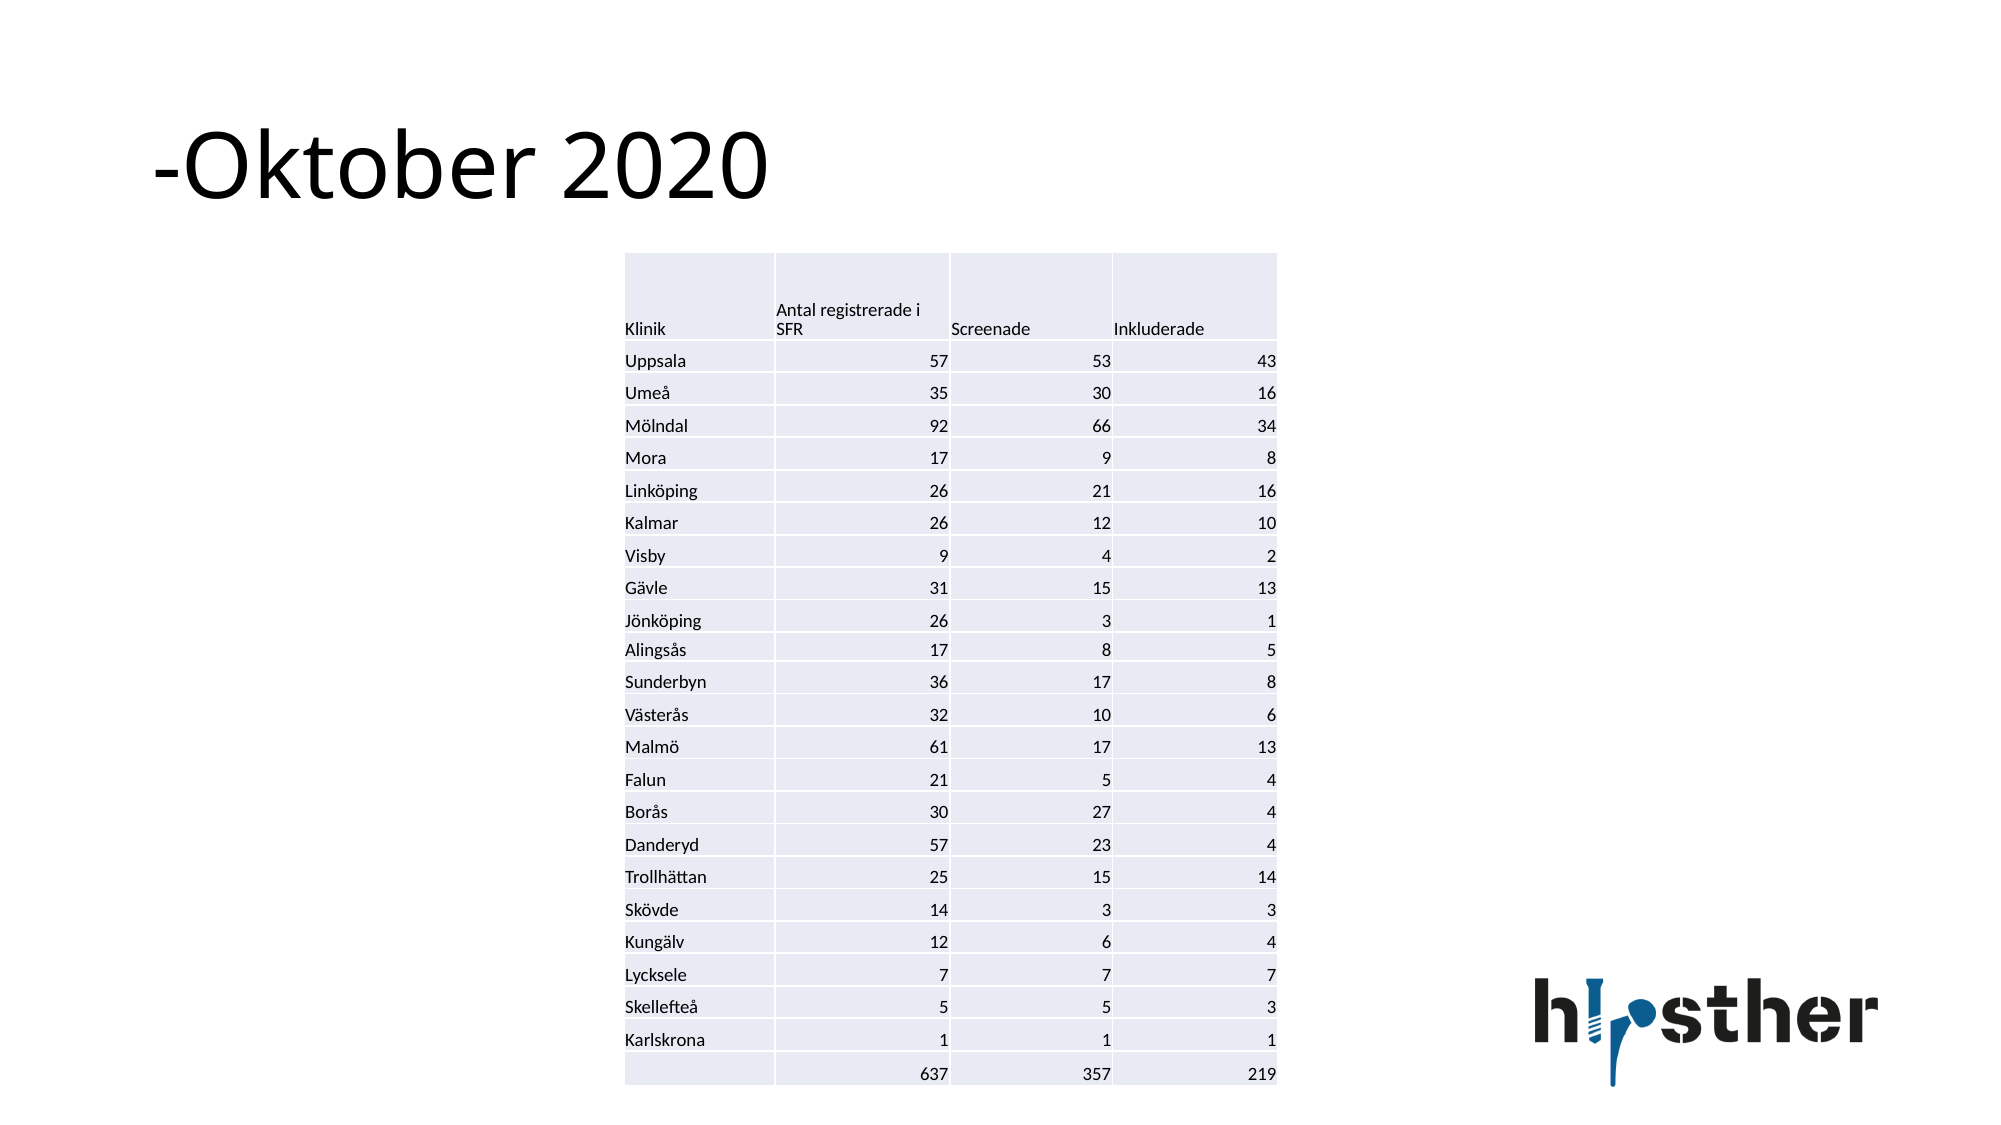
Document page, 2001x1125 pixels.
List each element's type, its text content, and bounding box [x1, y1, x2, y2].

table_cell Danderyd [625, 824, 774, 855]
table_cell 3 [951, 600, 1112, 631]
table_cell 7 [951, 954, 1112, 985]
table_cell 5 [776, 987, 949, 1017]
table_cell 4 [1113, 759, 1277, 790]
table_cell 4 [1113, 792, 1277, 823]
table_cell [625, 1052, 774, 1085]
table_cell 12 [951, 503, 1112, 534]
table_cell 17 [776, 633, 949, 660]
table_cell 8 [1113, 662, 1277, 693]
table_cell 26 [776, 600, 949, 631]
table_cell 16 [1113, 373, 1277, 404]
table_cell Karlskrona [625, 1019, 774, 1050]
table_cell 6 [1113, 694, 1277, 725]
table_cell Kungälv [625, 922, 774, 952]
title -Oktober 2020 [137, 59, 1863, 278]
table_cell 1 [1113, 1019, 1277, 1050]
table_cell 2 [1113, 536, 1277, 566]
table_cell 3 [1113, 987, 1277, 1017]
table_cell 5 [951, 759, 1112, 790]
picture [1535, 978, 1878, 1087]
table_cell Skövde [625, 889, 774, 920]
table_cell Trollhättan [625, 857, 774, 888]
table_header Antal registrerade i SFR [776, 253, 949, 339]
table_cell 9 [951, 438, 1112, 469]
table_cell 4 [1113, 824, 1277, 855]
table_cell 32 [776, 694, 949, 725]
table_cell 7 [776, 954, 949, 985]
table_cell Mölndal [625, 406, 774, 436]
table_cell Falun [625, 759, 774, 790]
table_cell Västerås [625, 694, 774, 725]
table_cell 1 [1113, 600, 1277, 631]
table_cell Sunderbyn [625, 662, 774, 693]
table_cell 36 [776, 662, 949, 693]
table_cell 16 [1113, 471, 1277, 501]
table_cell 23 [951, 824, 1112, 855]
table_cell 27 [951, 792, 1112, 823]
table_cell 1 [776, 1019, 949, 1050]
table_cell 10 [1113, 503, 1277, 534]
table_cell 25 [776, 857, 949, 888]
table_cell 34 [1113, 406, 1277, 436]
table_header Inkluderade [1113, 253, 1277, 339]
table_cell Mora [625, 438, 774, 469]
table_cell Jönköping [625, 600, 774, 631]
table_cell 5 [951, 987, 1112, 1017]
table_cell 3 [1113, 889, 1277, 920]
table_cell 66 [951, 406, 1112, 436]
table_cell 6 [951, 922, 1112, 952]
table_cell 53 [951, 341, 1112, 371]
table_cell Lycksele [625, 954, 774, 985]
table_cell 21 [951, 471, 1112, 501]
table_cell 17 [951, 662, 1112, 693]
table_cell 15 [951, 857, 1112, 888]
table_cell 8 [1113, 438, 1277, 469]
table_cell 15 [951, 568, 1112, 599]
table_cell 57 [776, 824, 949, 855]
table_cell 7 [1113, 954, 1277, 985]
table_cell 13 [1113, 568, 1277, 599]
table_cell 61 [776, 727, 949, 758]
table_cell Malmö [625, 727, 774, 758]
table_cell 357 [951, 1052, 1112, 1085]
table_cell Alingsås [625, 633, 774, 660]
table_header Klinik [625, 253, 774, 339]
table_cell 31 [776, 568, 949, 599]
table_cell Uppsala [625, 341, 774, 371]
table_cell 26 [776, 503, 949, 534]
table_cell 30 [951, 373, 1112, 404]
table_cell 4 [951, 536, 1112, 566]
table_cell Visby [625, 536, 774, 566]
table_cell 5 [1113, 633, 1277, 660]
table_cell Gävle [625, 568, 774, 599]
table_cell Umeå [625, 373, 774, 404]
table_cell 3 [951, 889, 1112, 920]
table_cell 219 [1113, 1052, 1277, 1085]
table_cell 14 [1113, 857, 1277, 888]
table_cell 35 [776, 373, 949, 404]
table_cell 637 [776, 1052, 949, 1085]
table_cell Skellefteå [625, 987, 774, 1017]
table_cell 21 [776, 759, 949, 790]
table_cell 8 [951, 633, 1112, 660]
table_header Screenade [951, 253, 1112, 339]
table_cell 26 [776, 471, 949, 501]
table_cell 30 [776, 792, 949, 823]
table_cell 12 [776, 922, 949, 952]
table_cell 10 [951, 694, 1112, 725]
table_cell 43 [1113, 341, 1277, 371]
table_cell 17 [776, 438, 949, 469]
table_cell 9 [776, 536, 949, 566]
table_cell Linköping [625, 471, 774, 501]
table_cell 14 [776, 889, 949, 920]
table_cell Borås [625, 792, 774, 823]
table_cell 17 [951, 727, 1112, 758]
table_cell 4 [1113, 922, 1277, 952]
table_cell 13 [1113, 727, 1277, 758]
table_cell Kalmar [625, 503, 774, 534]
table_cell 1 [951, 1019, 1112, 1050]
table_cell 57 [776, 341, 949, 371]
table_cell 92 [776, 406, 949, 436]
